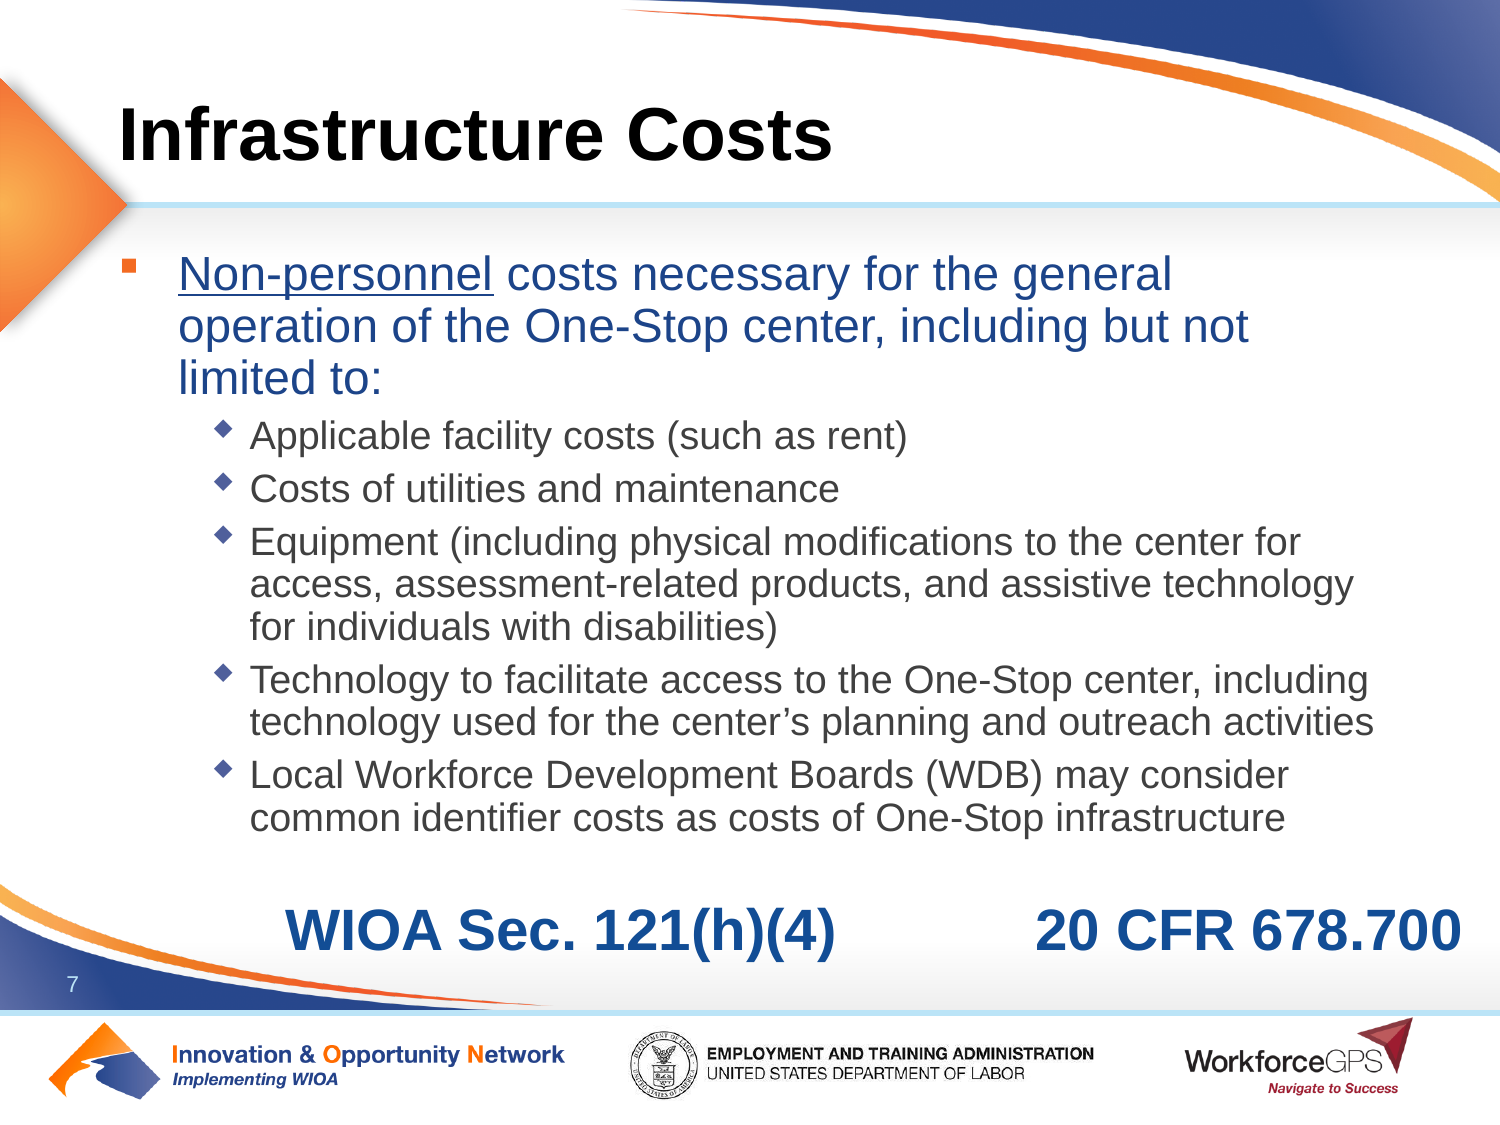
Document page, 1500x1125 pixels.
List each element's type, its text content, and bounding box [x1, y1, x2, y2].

picture [39, 1016, 576, 1107]
picture [1182, 1016, 1415, 1096]
title Infrastructure Costs [103, 38, 1397, 185]
list Non-personnel costs necessary for the general operation of the One-Stop center, including but not limited to: Applicable facility costs (such as rent) Costs of utilities and maintenance Equipment (including physical modifications to the center for access, assessment-related products, and assistive technology for individuals with disabilities) Technology to facilitate access to the One-Stop center, including technology used for the center’s planning and outreach activities Local Workforce Development Boards (WDB) may consider common identifier costs as costs of One-Stop infrastructure [103, 241, 1397, 856]
picture [628, 1025, 1097, 1101]
text_box WIOA Sec. 121(h)(4) 20 CFR 678.700 [0, 856, 1500, 1007]
picture [589, 0, 1500, 202]
